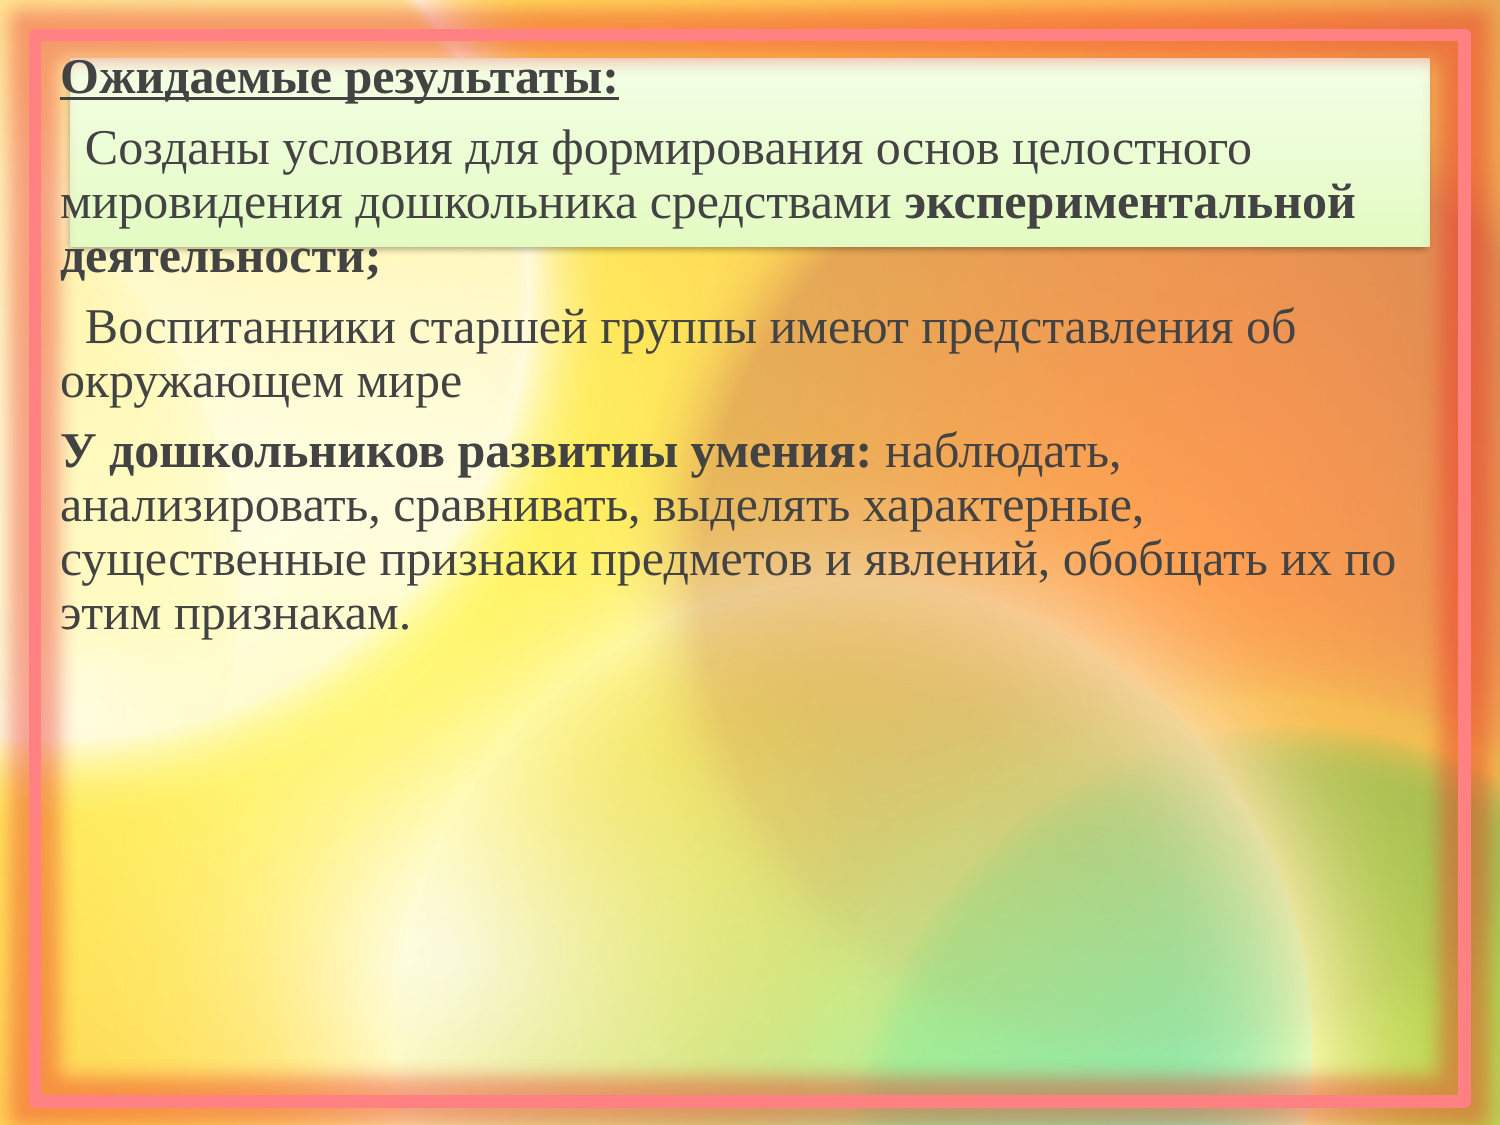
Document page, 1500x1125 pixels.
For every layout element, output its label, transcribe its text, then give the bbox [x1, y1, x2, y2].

text_box Ожидаемые результаты: Созданы условия для формирования основ целостного мировидения дошкольника средствами экспериментальной деятельности; Воспитанники старшей группы имеют представления об окружающем мире У дошкольников развитиы умения: наблюдать, анализировать, сравнивать, выделять характерные, существенные признаки предметов и явлений, обобщать их по этим признакам. [45, 43, 1455, 648]
